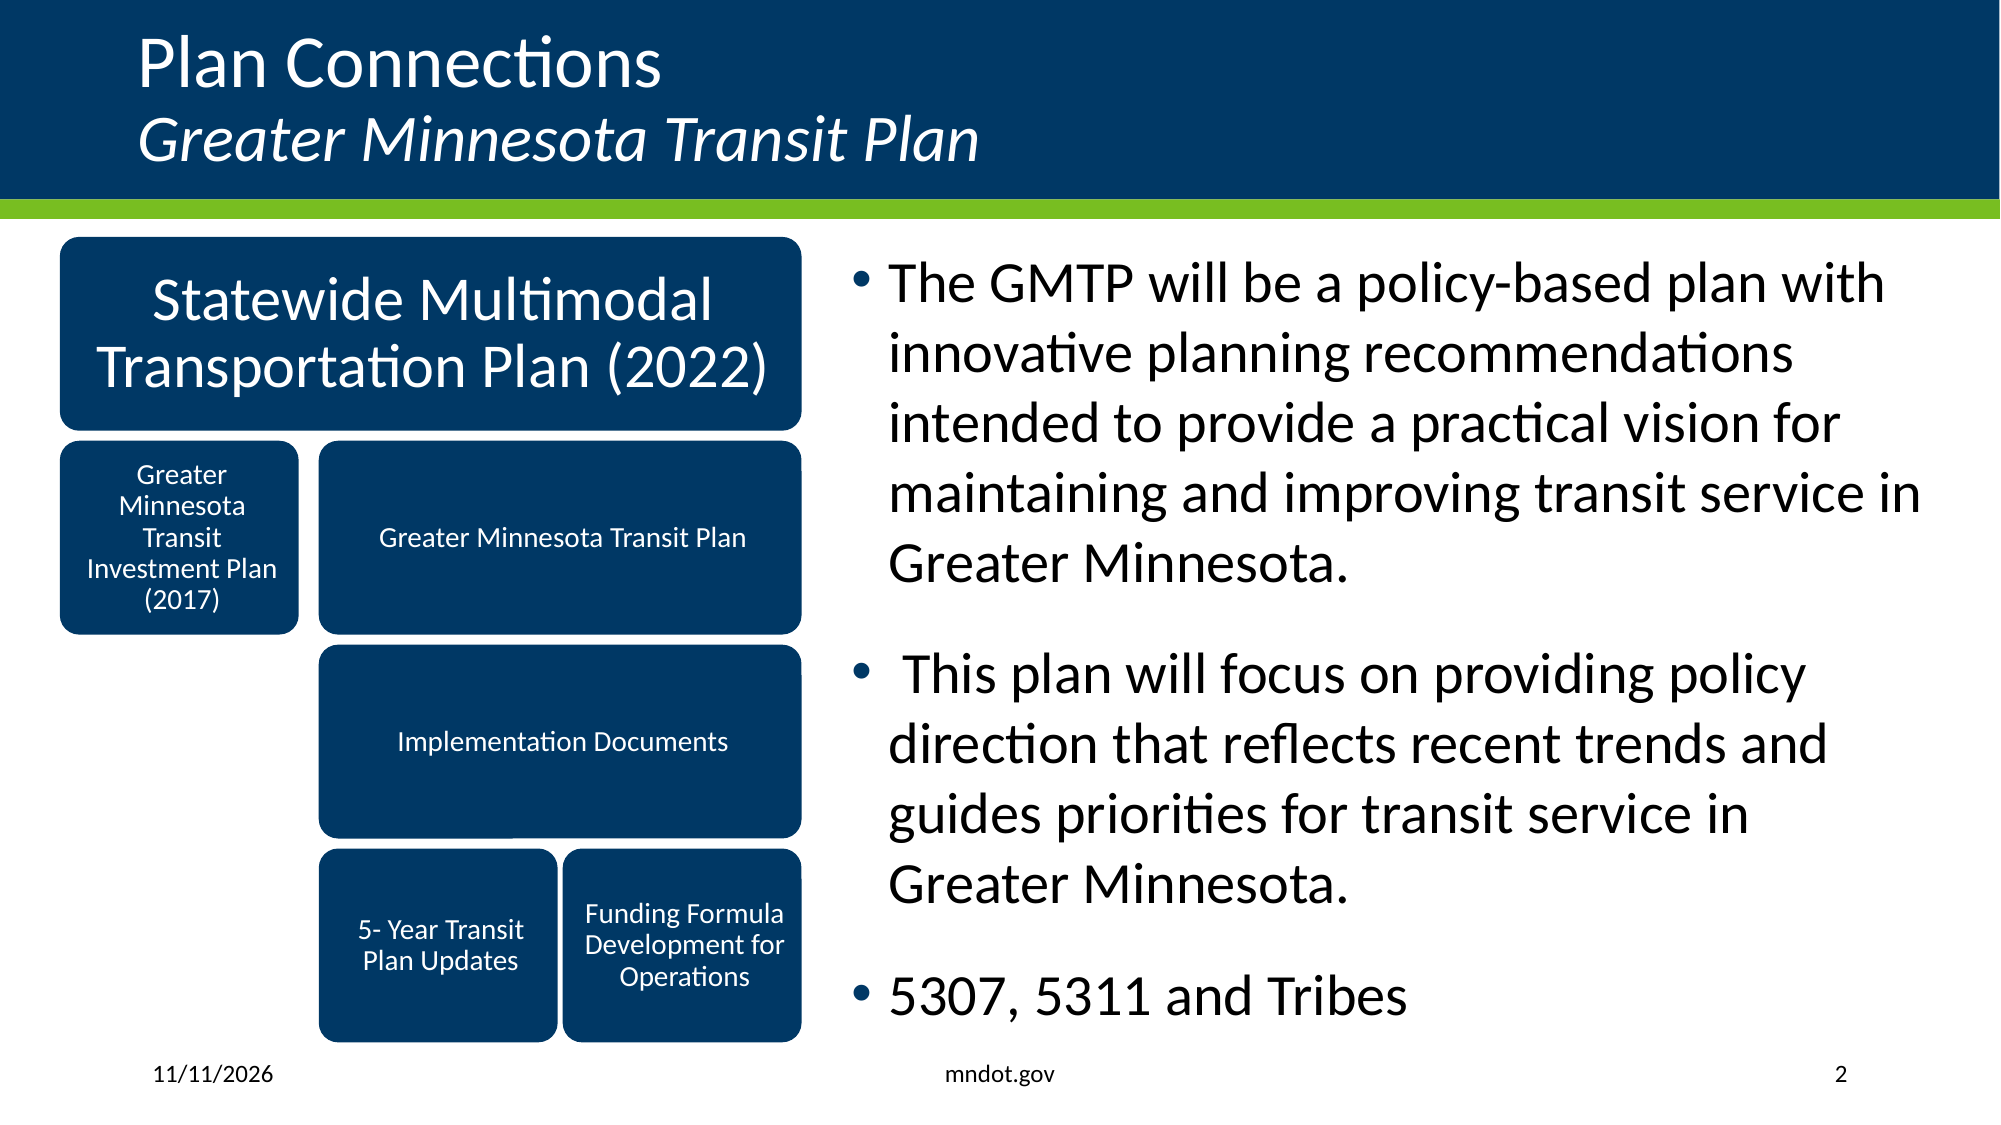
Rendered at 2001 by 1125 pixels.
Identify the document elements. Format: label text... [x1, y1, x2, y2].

footer mndot.gov [541, 1042, 1459, 1103]
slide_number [137, 1043, 361, 1103]
text_box The GMTP will be a policy-based plan with innovative planning recommendations intended to provide a practical vision for maintaining and improving transit service in Greater Minnesota. This plan will focus on providing policy direction that reflects recent trends and guides priorities for transit service in Greater Minnesota. 5307, 5311 and Tribes [836, 236, 1951, 1035]
title Plan Connections Greater Minnesota Transit Plan [137, 0, 1863, 200]
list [59, 236, 803, 1043]
slide_number 2 [1622, 1042, 1863, 1103]
